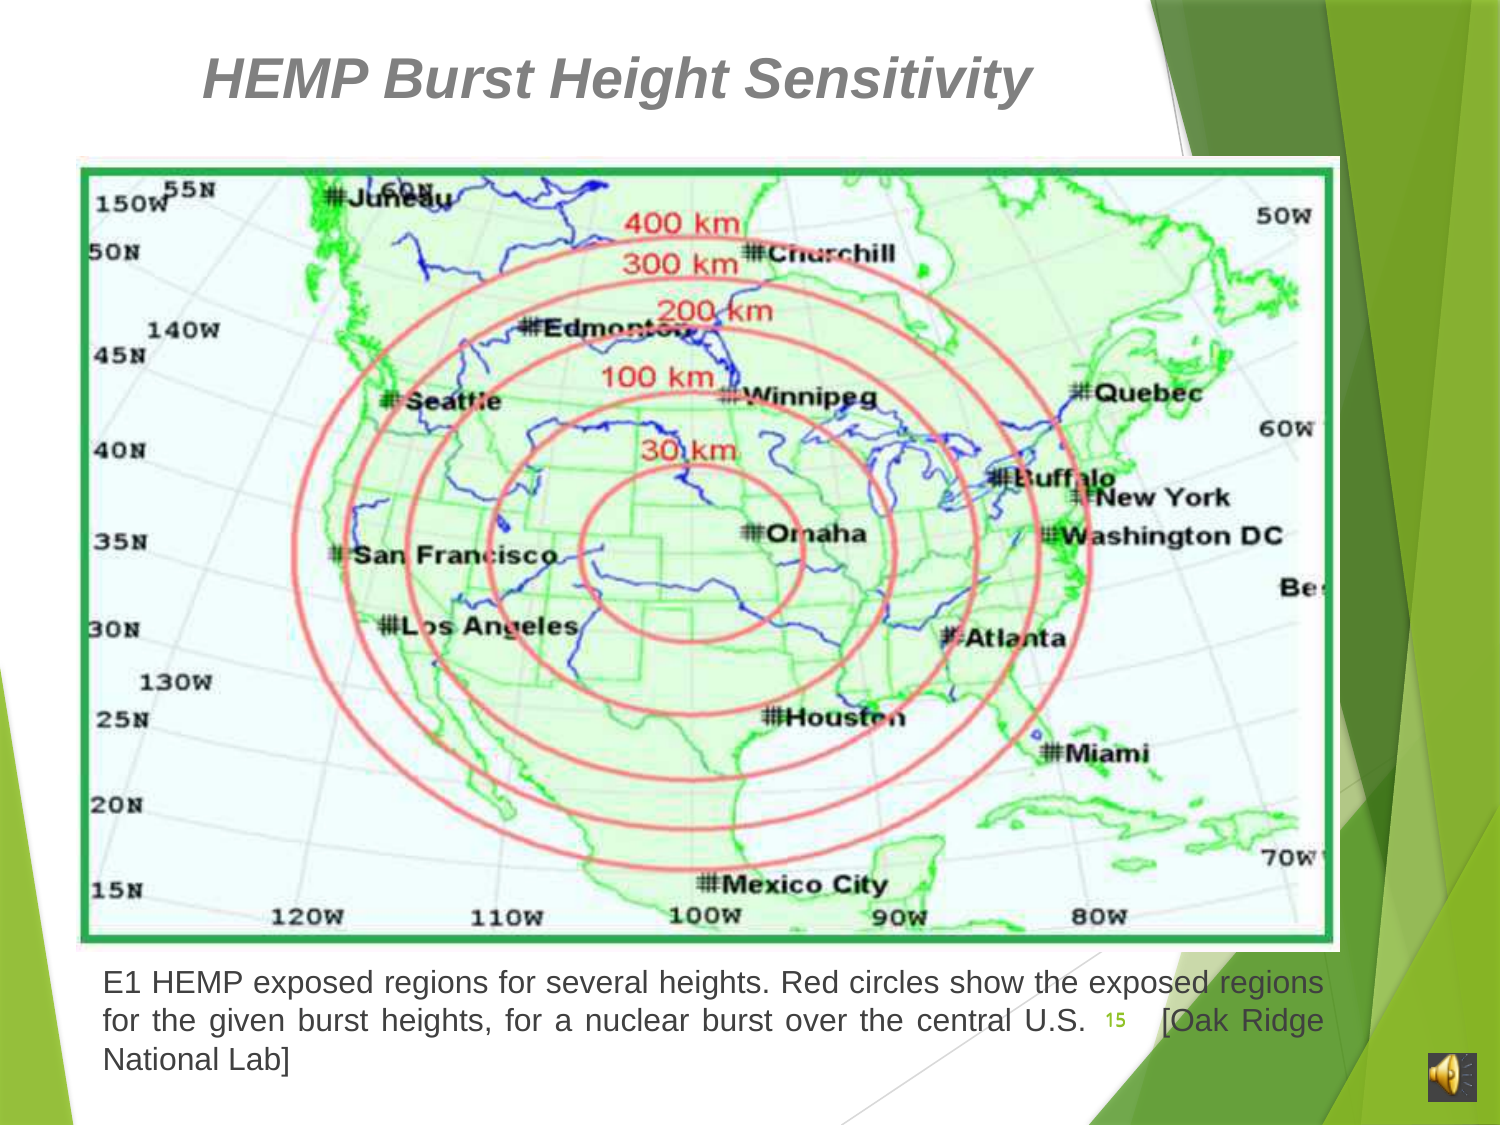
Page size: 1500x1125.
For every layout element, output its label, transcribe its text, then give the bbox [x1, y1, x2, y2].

text_box 15 [1057, 991, 1142, 1051]
list E1 HEMP exposed regions for several heights. Red circles show the exposed regions for the given burst heights, for a nuclear burst over the central U.S. [Oak Ridge National Lab] [87, 960, 1340, 1085]
picture [1427, 1052, 1479, 1104]
picture [76, 155, 1340, 953]
title HEMP Burst Height Sensitivity [187, 12, 1229, 138]
